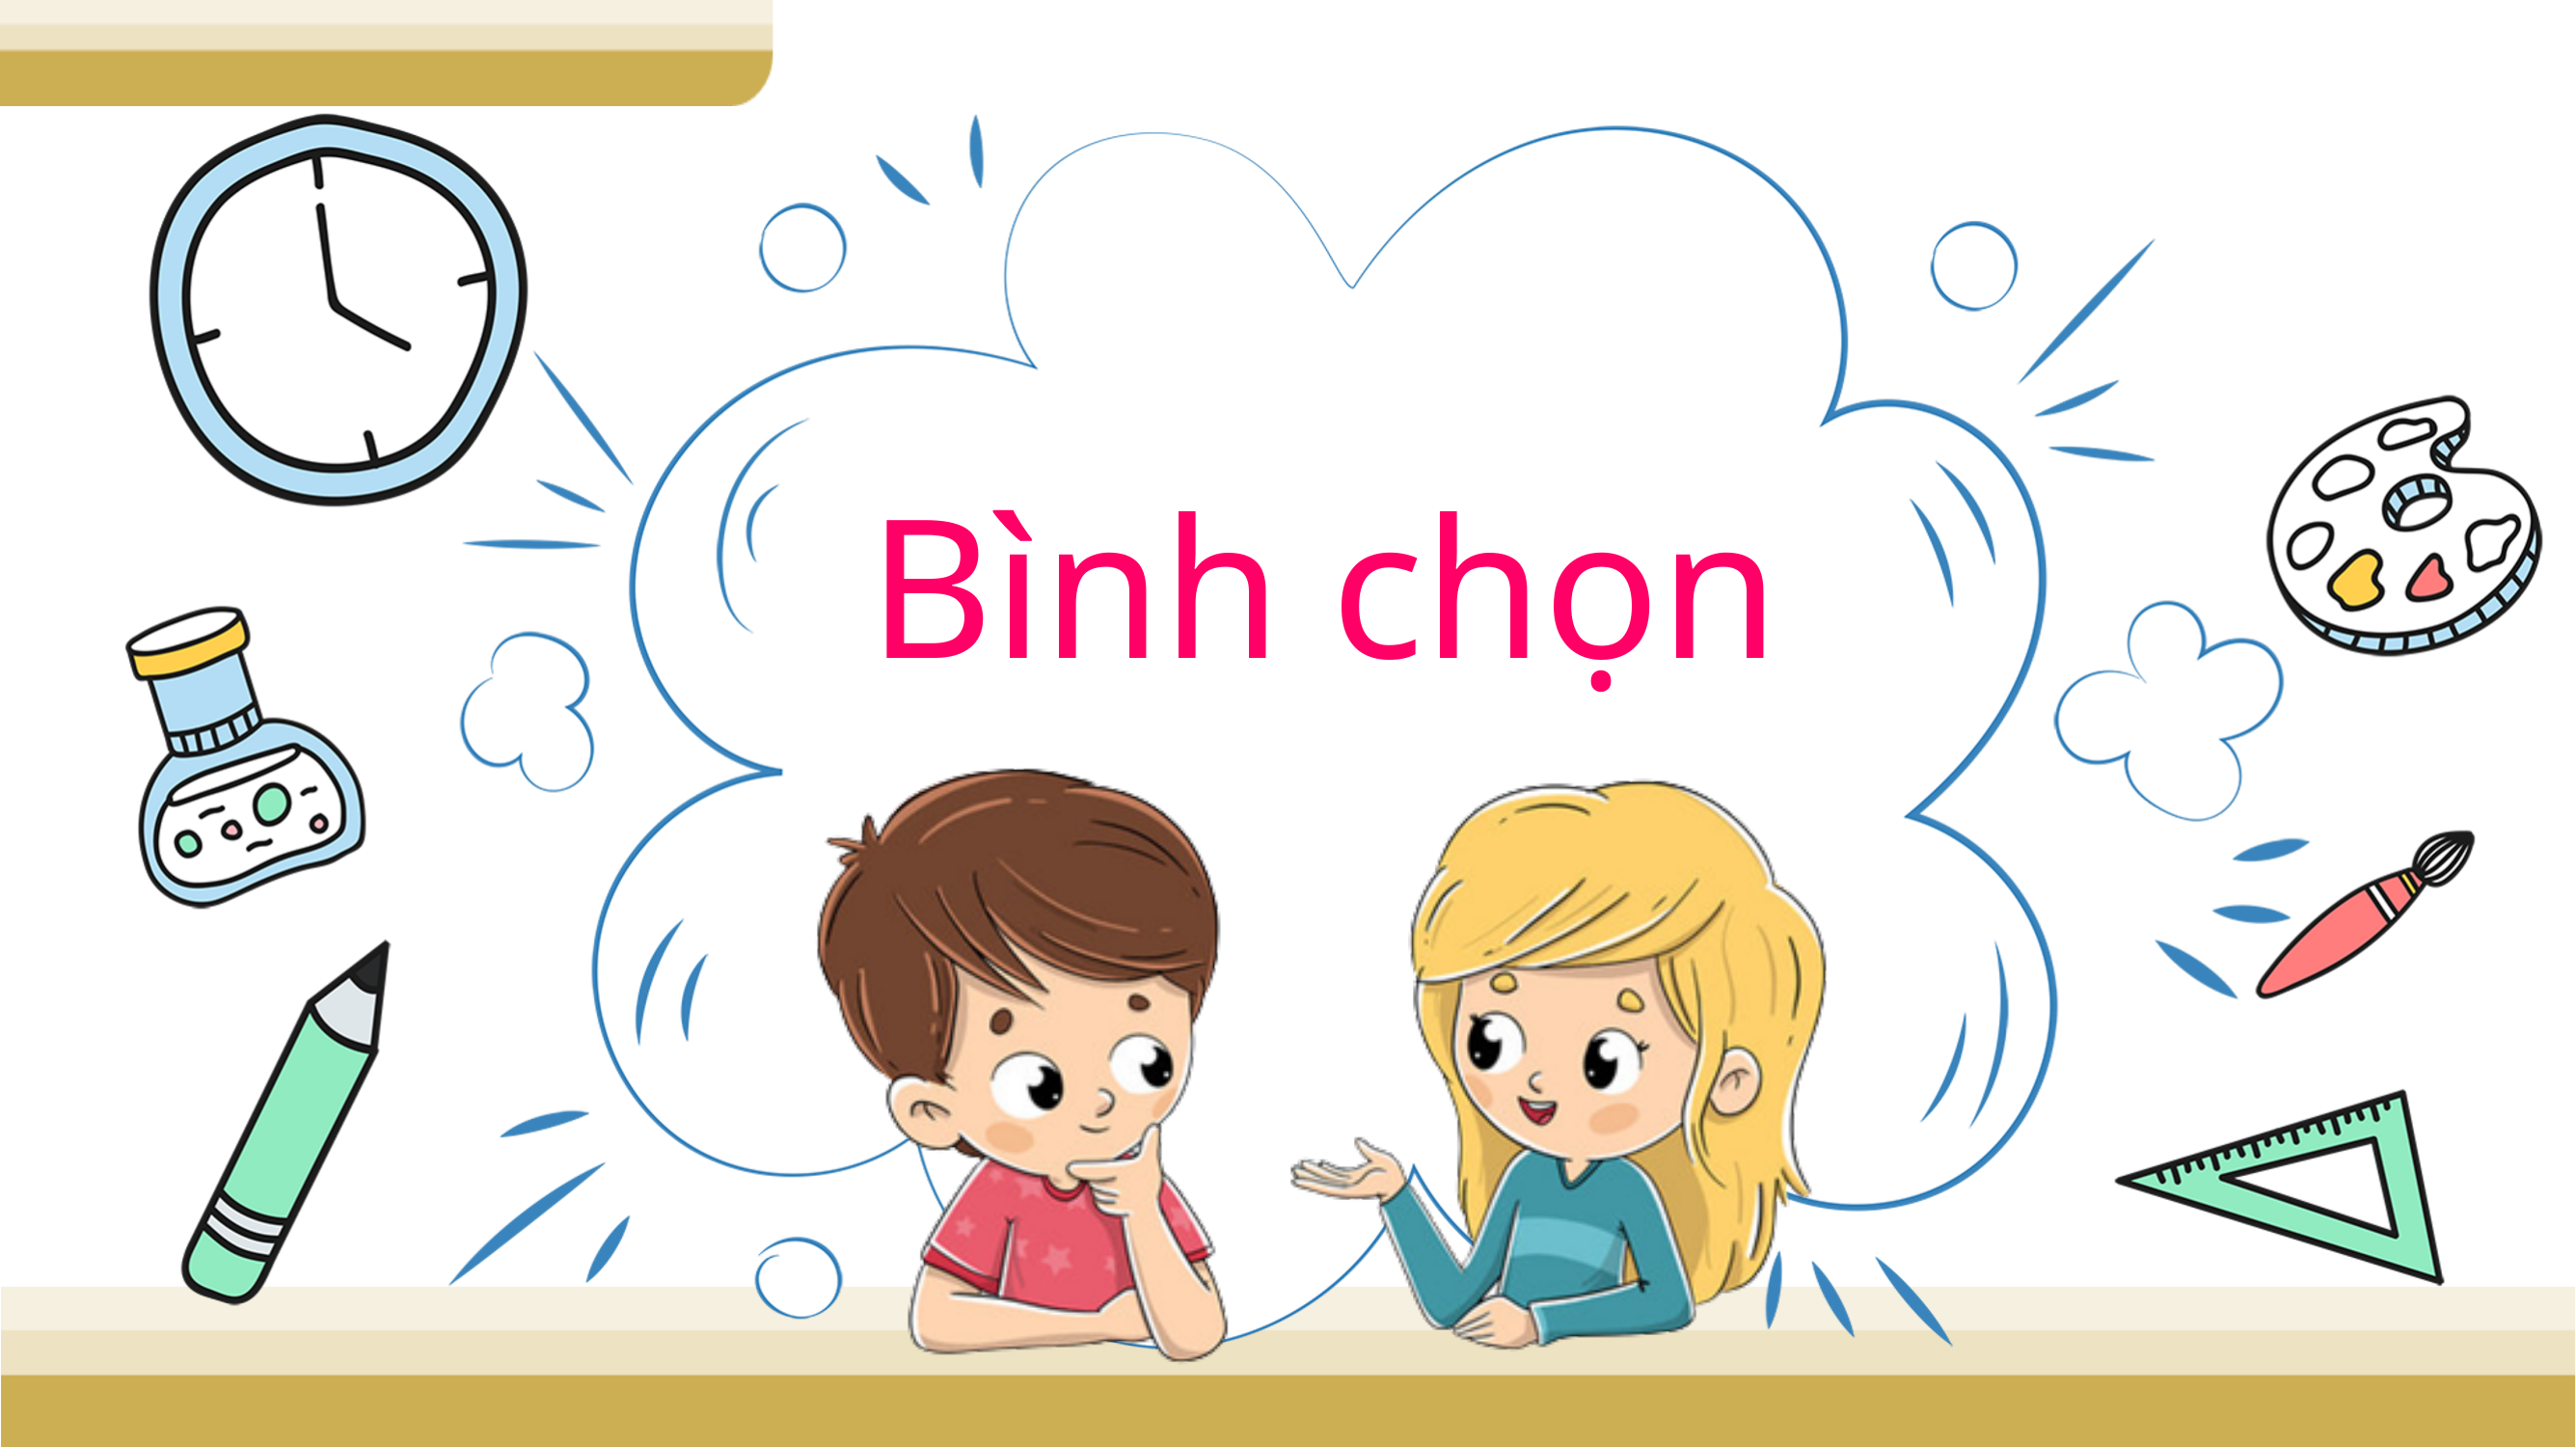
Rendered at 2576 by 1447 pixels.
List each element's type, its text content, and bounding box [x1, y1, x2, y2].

picture [13, 86, 2562, 1438]
text_box Bình chọn [829, 457, 1818, 662]
